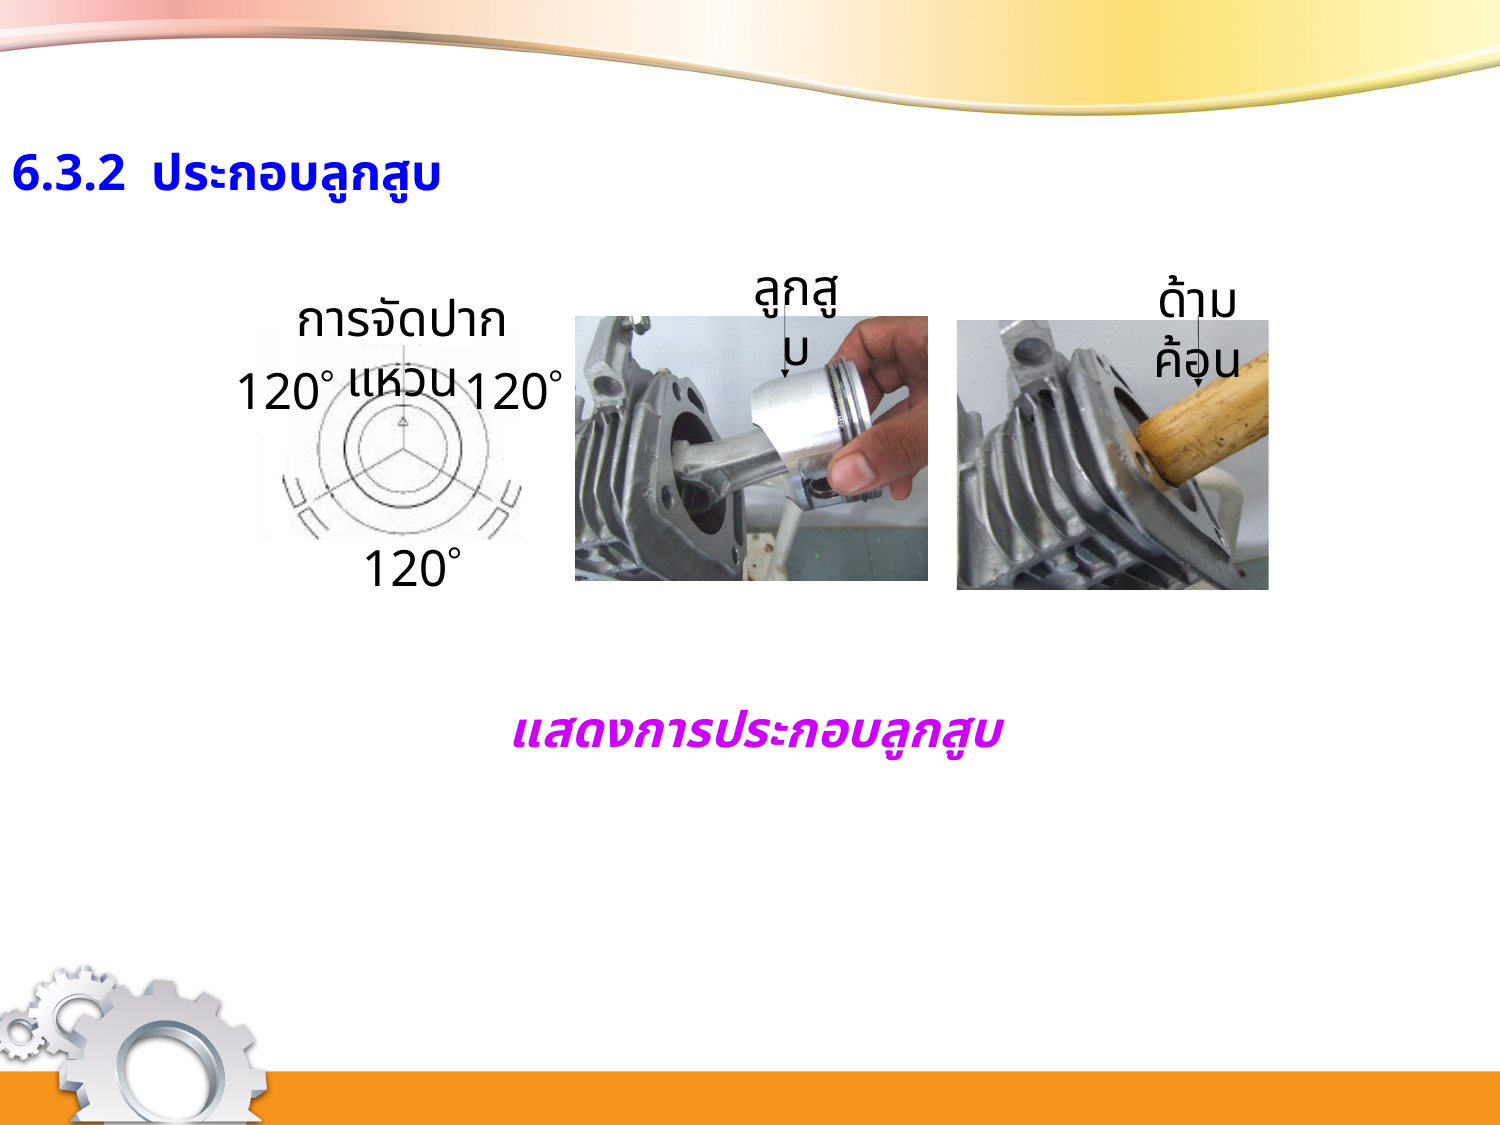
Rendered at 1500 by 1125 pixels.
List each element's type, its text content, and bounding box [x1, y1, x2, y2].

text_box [207, 247, 1292, 631]
picture [0, 0, 1500, 1125]
text_box 6.3.2 ประกอบลูกสูบ [0, 132, 459, 208]
text_box แสดงการประกอบลูกสูบ [494, 690, 1017, 765]
